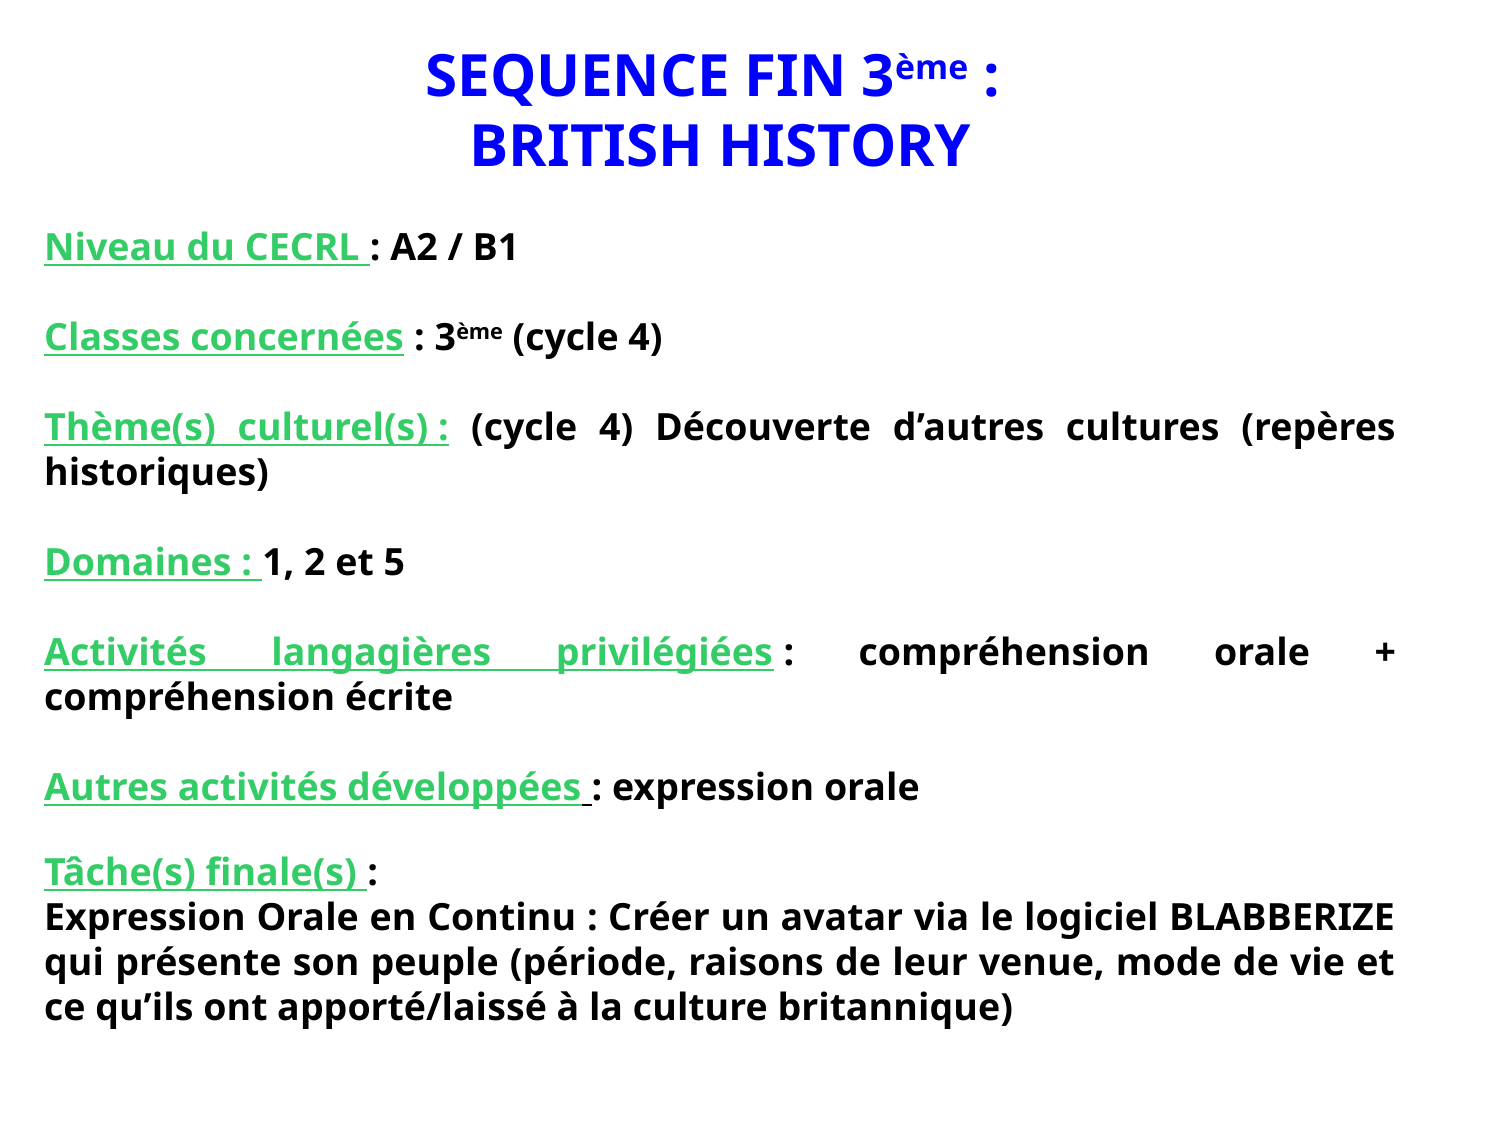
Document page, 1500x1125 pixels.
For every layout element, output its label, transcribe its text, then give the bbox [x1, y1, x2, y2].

text_box SEQUENCE FIN 3ème : BRITISH HISTORY Niveau du CECRL : A2 / B1 Classes concernées : 3ème (cycle 4) Thème(s) culturel(s) : (cycle 4) Découverte d’autres cultures (repères historiques) Domaines : 1, 2 et 5 Activités langagières privilégiées : compréhension orale + compréhension écrite Autres activités développées : expression orale Tâche(s) finale(s) : Expression Orale en Continu : Créer un avatar via le logiciel BLABBERIZE qui présente son peuple (période, raisons de leur venue, mode de vie et ce qu’ils ont apporté/laissé à la culture britannique) [29, 30, 1412, 1036]
